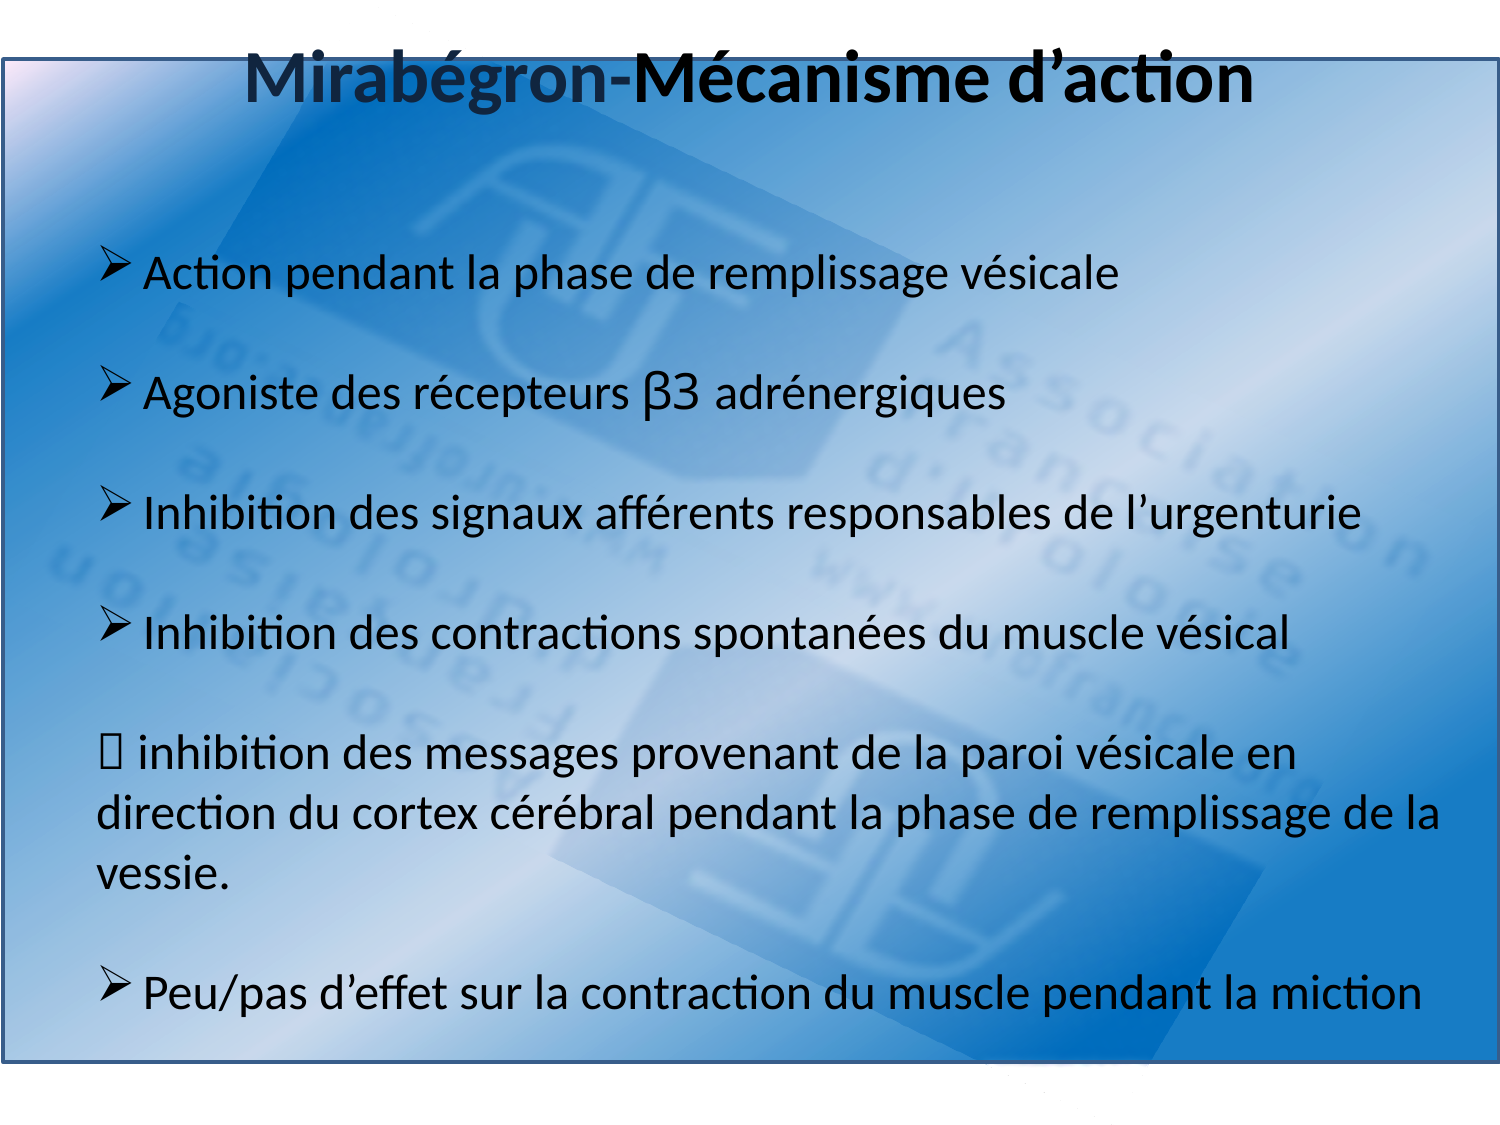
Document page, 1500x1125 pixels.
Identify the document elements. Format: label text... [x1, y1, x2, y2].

text_box Action pendant la phase de remplissage vésicale Agoniste des récepteurs β3 adrénergiques Inhibition des signaux afférents responsables de l’urgenturie Inhibition des contractions spontanées du muscle vésical  inhibition des messages provenant de la paroi vésicale en direction du cortex cérébral pendant la phase de remplissage de la vessie. Peu/pas d’effet sur la contraction du muscle pendant la miction [81, 232, 1480, 1028]
title Mirabégron-Mécanisme d’action [75, 0, 1425, 167]
picture [0, 0, 1500, 1125]
